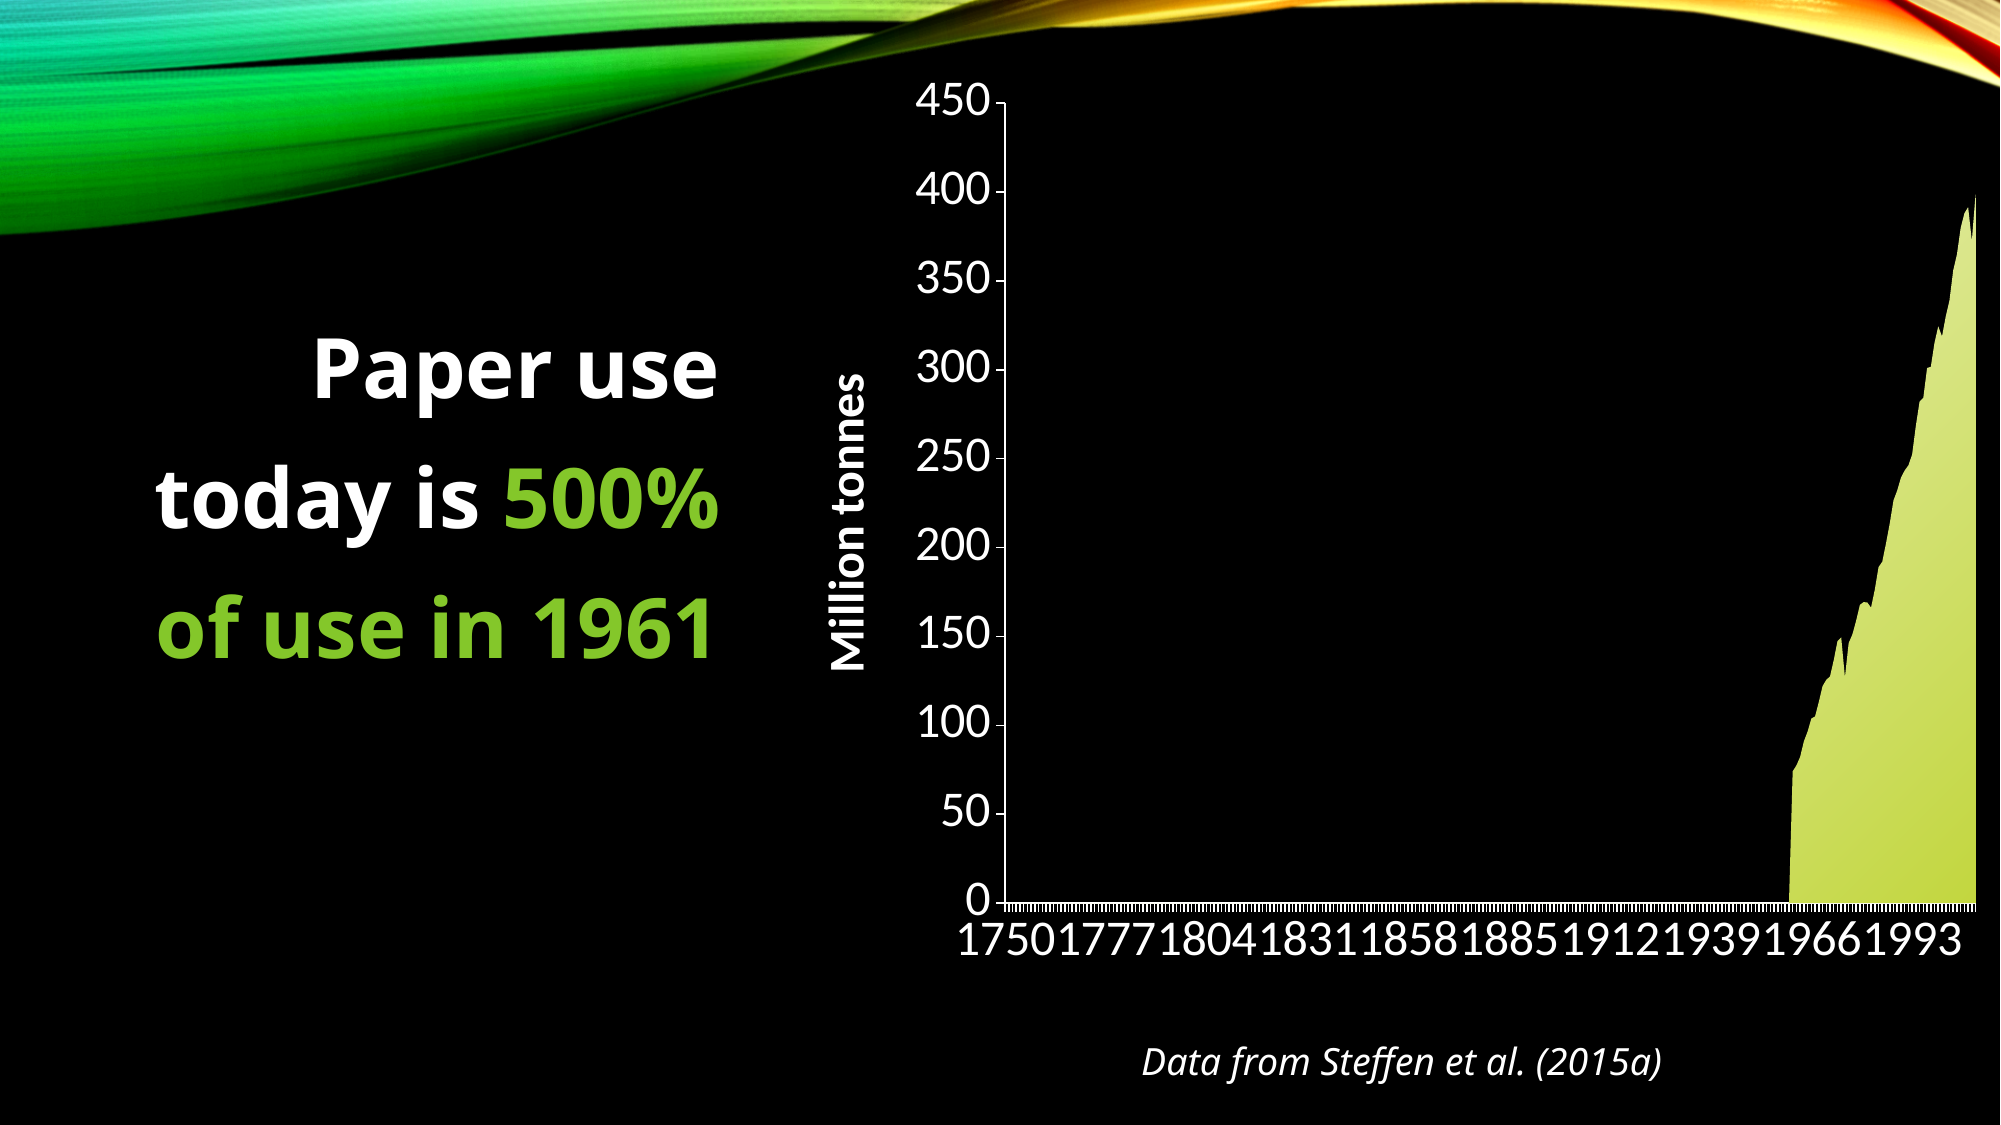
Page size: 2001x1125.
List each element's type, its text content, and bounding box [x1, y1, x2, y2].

text_box Data from Steffen et al. (2015a) [684, 1030, 2000, 1091]
picture [0, 0, 2000, 237]
chart [784, 59, 2000, 987]
title Paper use today is 500% of use in 1961 [72, 278, 736, 679]
